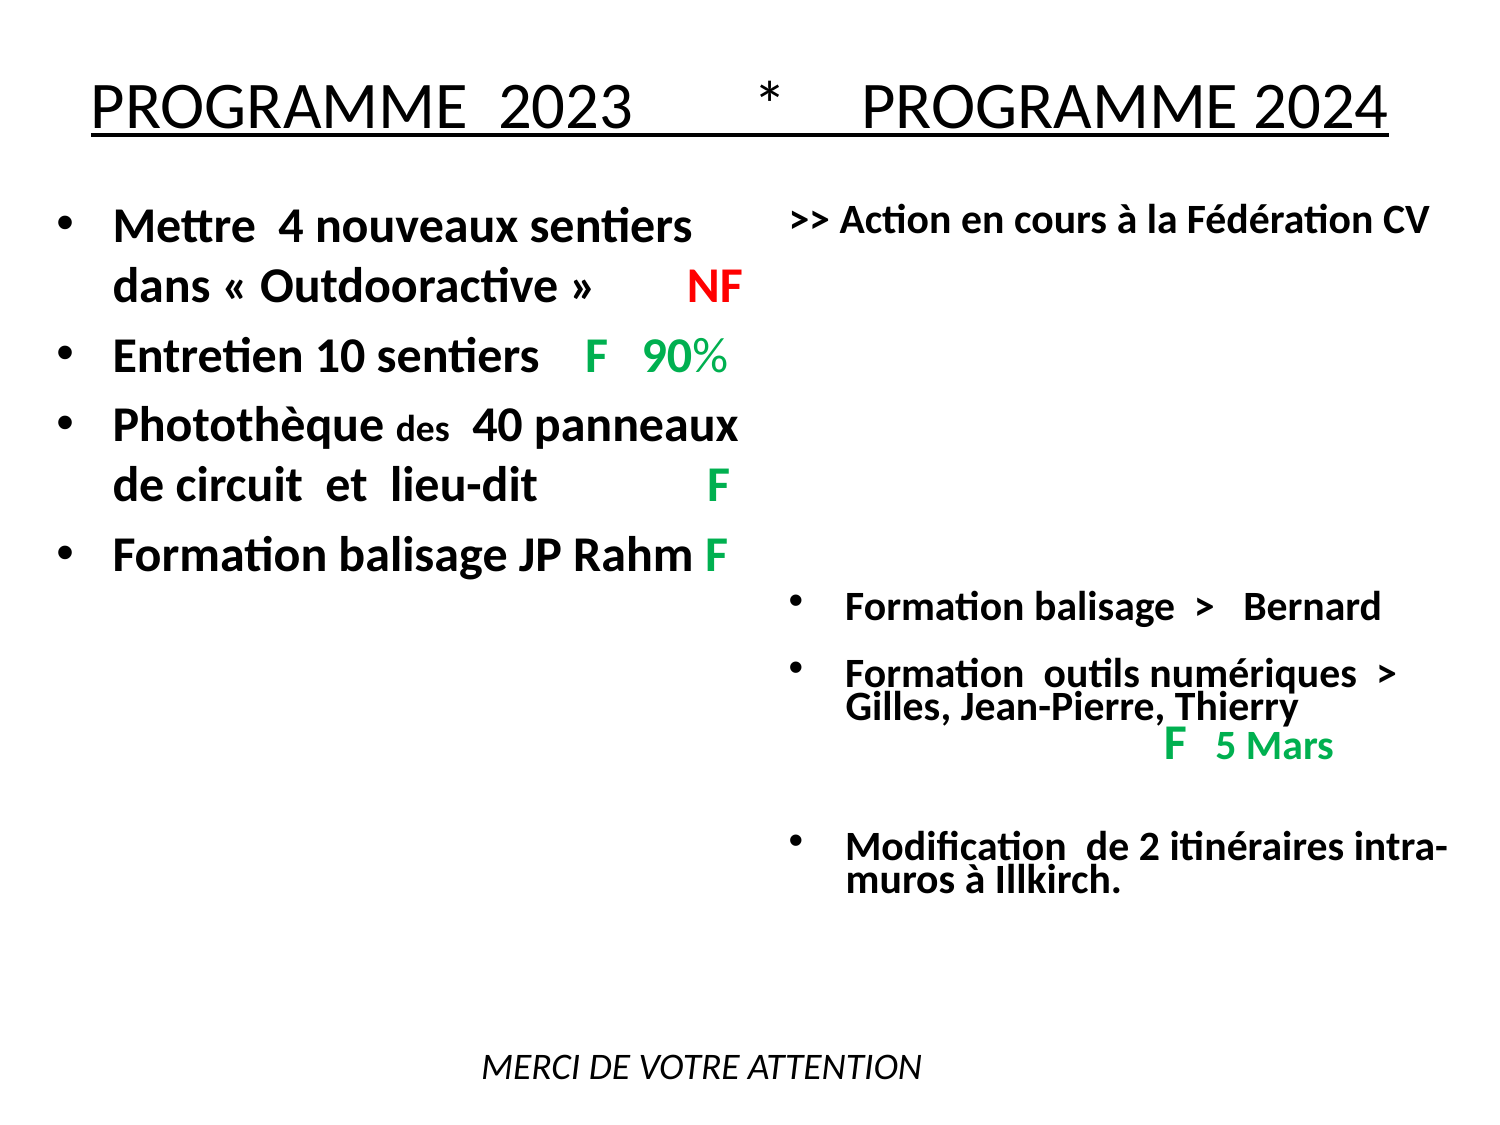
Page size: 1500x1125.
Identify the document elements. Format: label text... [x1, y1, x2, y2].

list Mettre 4 nouveaux sentiers dans « Outdooractive » NF Entretien 10 sentiers F 90% Photothèque des 40 panneaux de circuit et lieu-dit F Formation balisage JP Rahm F [41, 184, 762, 1100]
list >> Action en cours à la Fédération CV Formation balisage > Bernard Formation outils numériques > Gilles, Jean-Pierre, Thierry F 5 Mars Modification de 2 itinéraires intra- muros à Illkirch. [773, 184, 1482, 1047]
title PROGRAMME 2023 * PROGRAMME 2024 [64, 30, 1415, 173]
text_box MERCI DE VOTRE ATTENTION [466, 1034, 1022, 1095]
